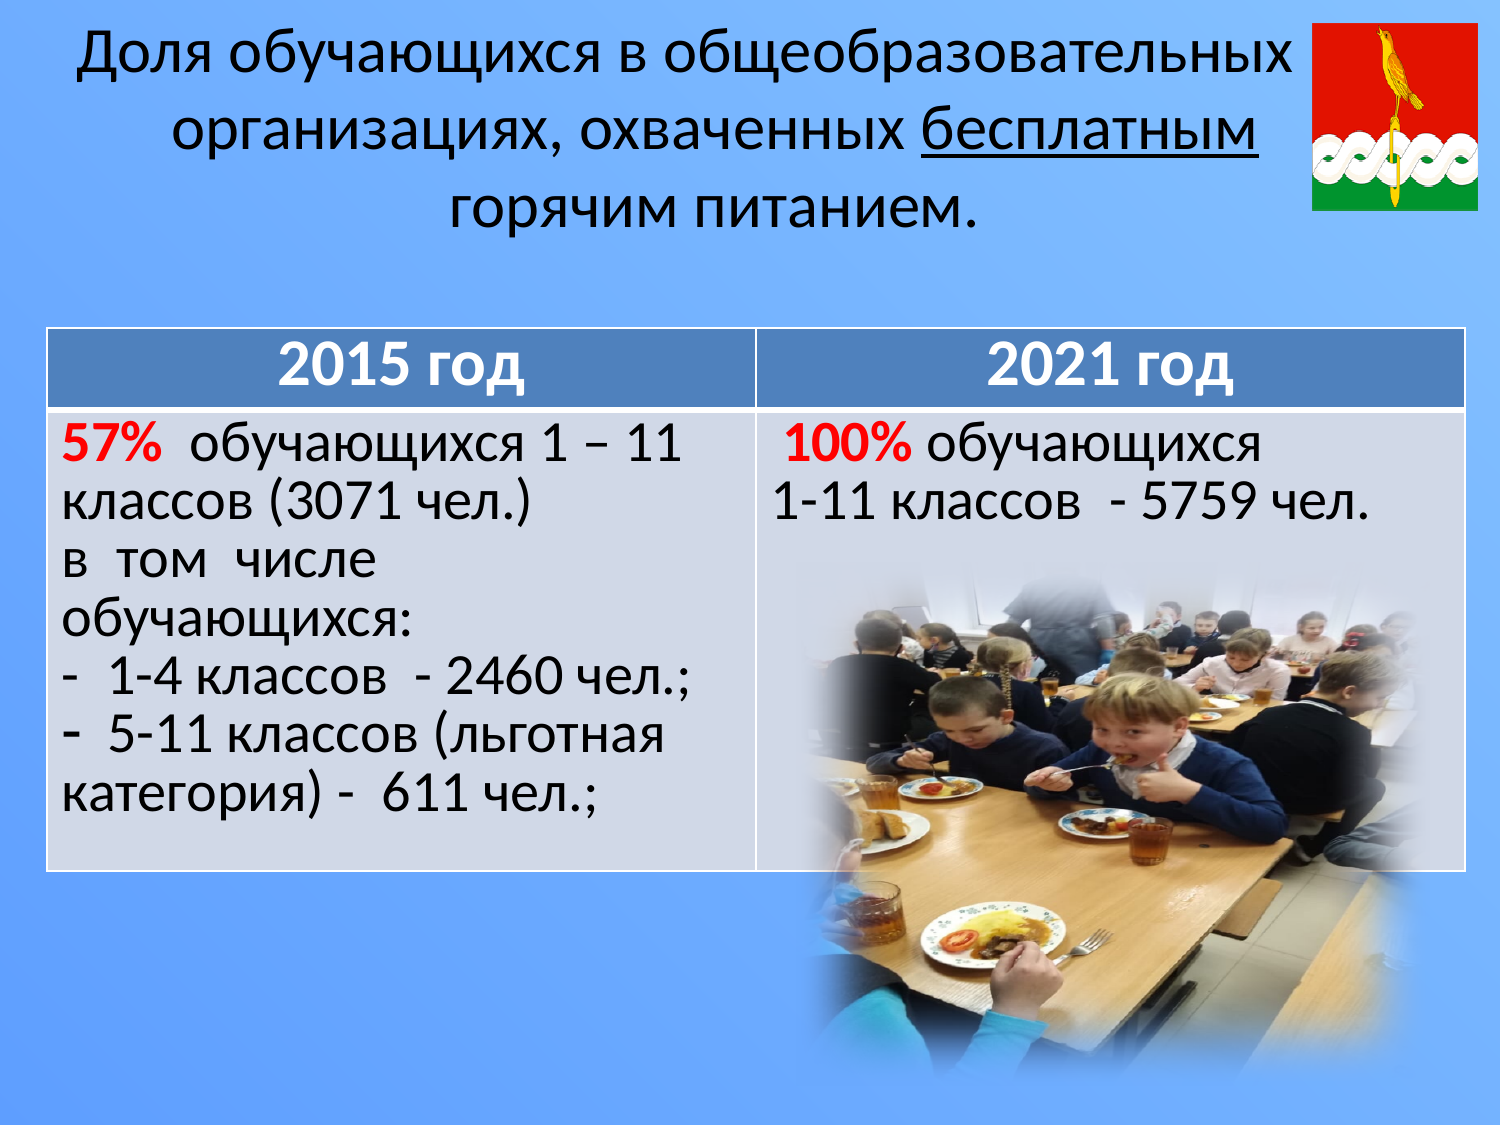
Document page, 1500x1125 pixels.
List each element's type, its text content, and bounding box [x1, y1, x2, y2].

table_cell 100% обучающихся 1-11 классов - 5759 чел. [757, 413, 1464, 870]
table_header 2021 год [757, 329, 1464, 407]
table_cell 57% обучающихся 1 – 11 классов (3071 чел.) в том числе обучающихся: - 1-4 классов - 2460 чел.; 5-11 классов (льготная категория) - 611 чел.; [48, 413, 755, 870]
picture [796, 562, 1430, 1087]
list Доля обучающихся в общеобразовательных организациях, охваченных бесплатным горячим питанием. [58, 0, 1313, 254]
table_header 2015 год [48, 329, 755, 407]
picture [1312, 23, 1479, 212]
